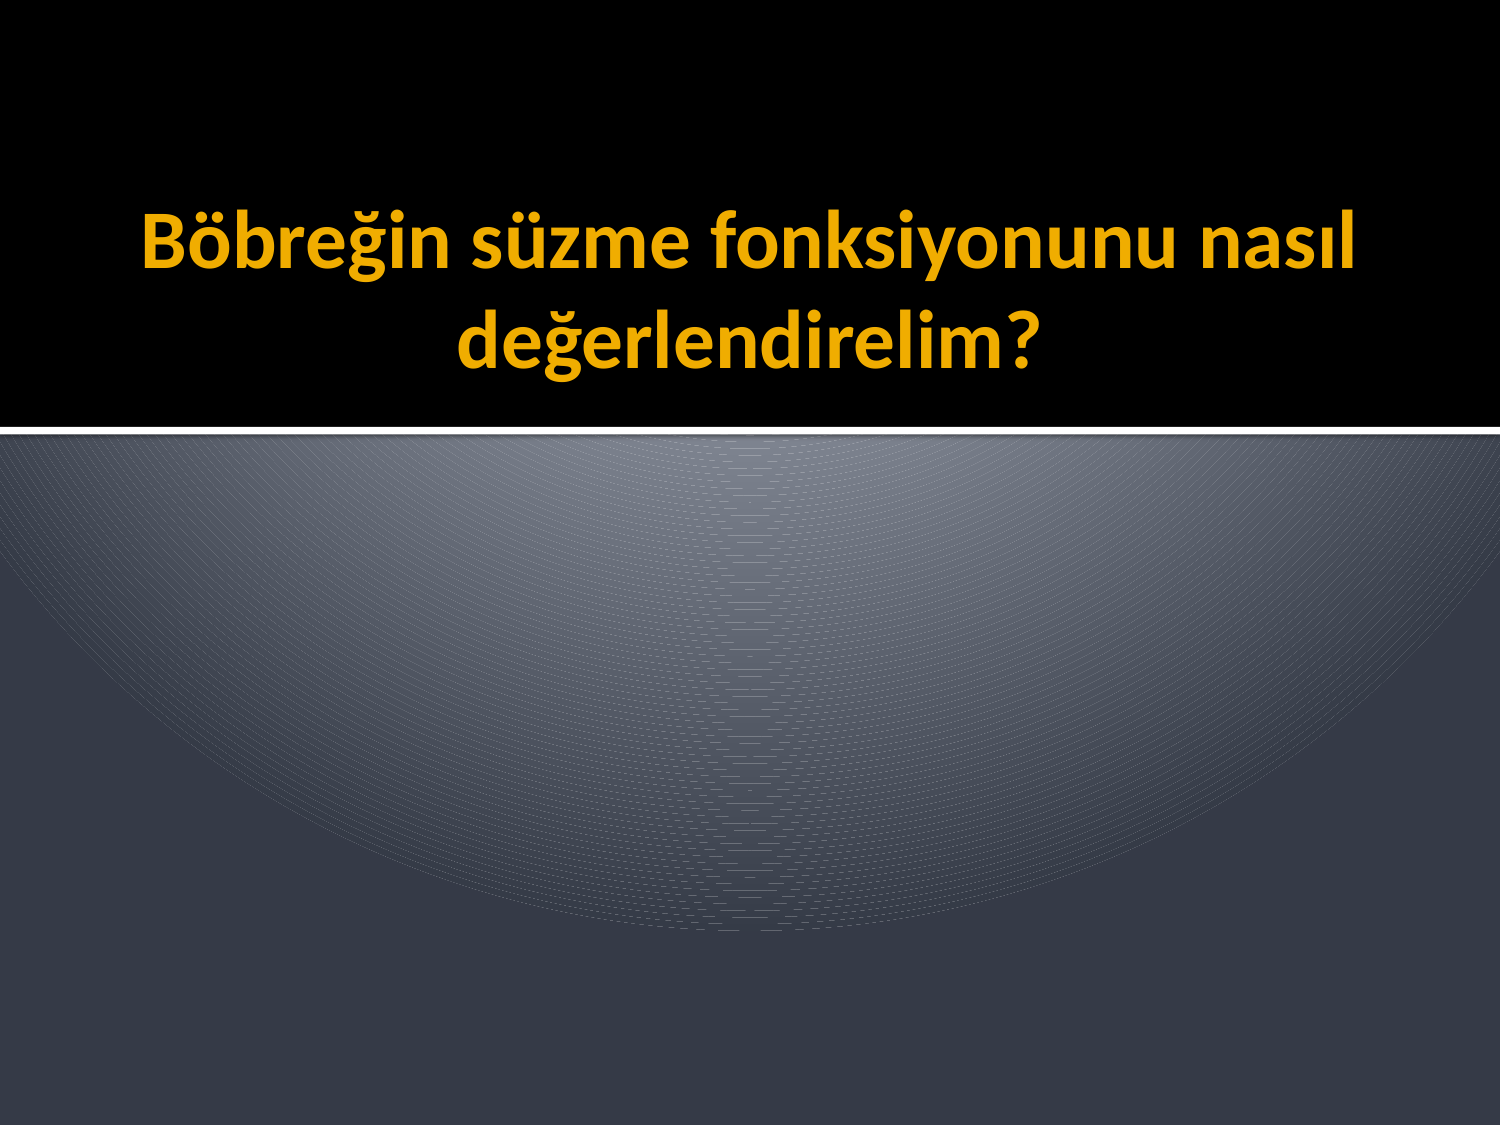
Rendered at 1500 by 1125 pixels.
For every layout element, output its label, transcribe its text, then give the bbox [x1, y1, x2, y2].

title Böbreğin süzme fonksiyonunu nasıl değerlendirelim? [92, 116, 1408, 386]
